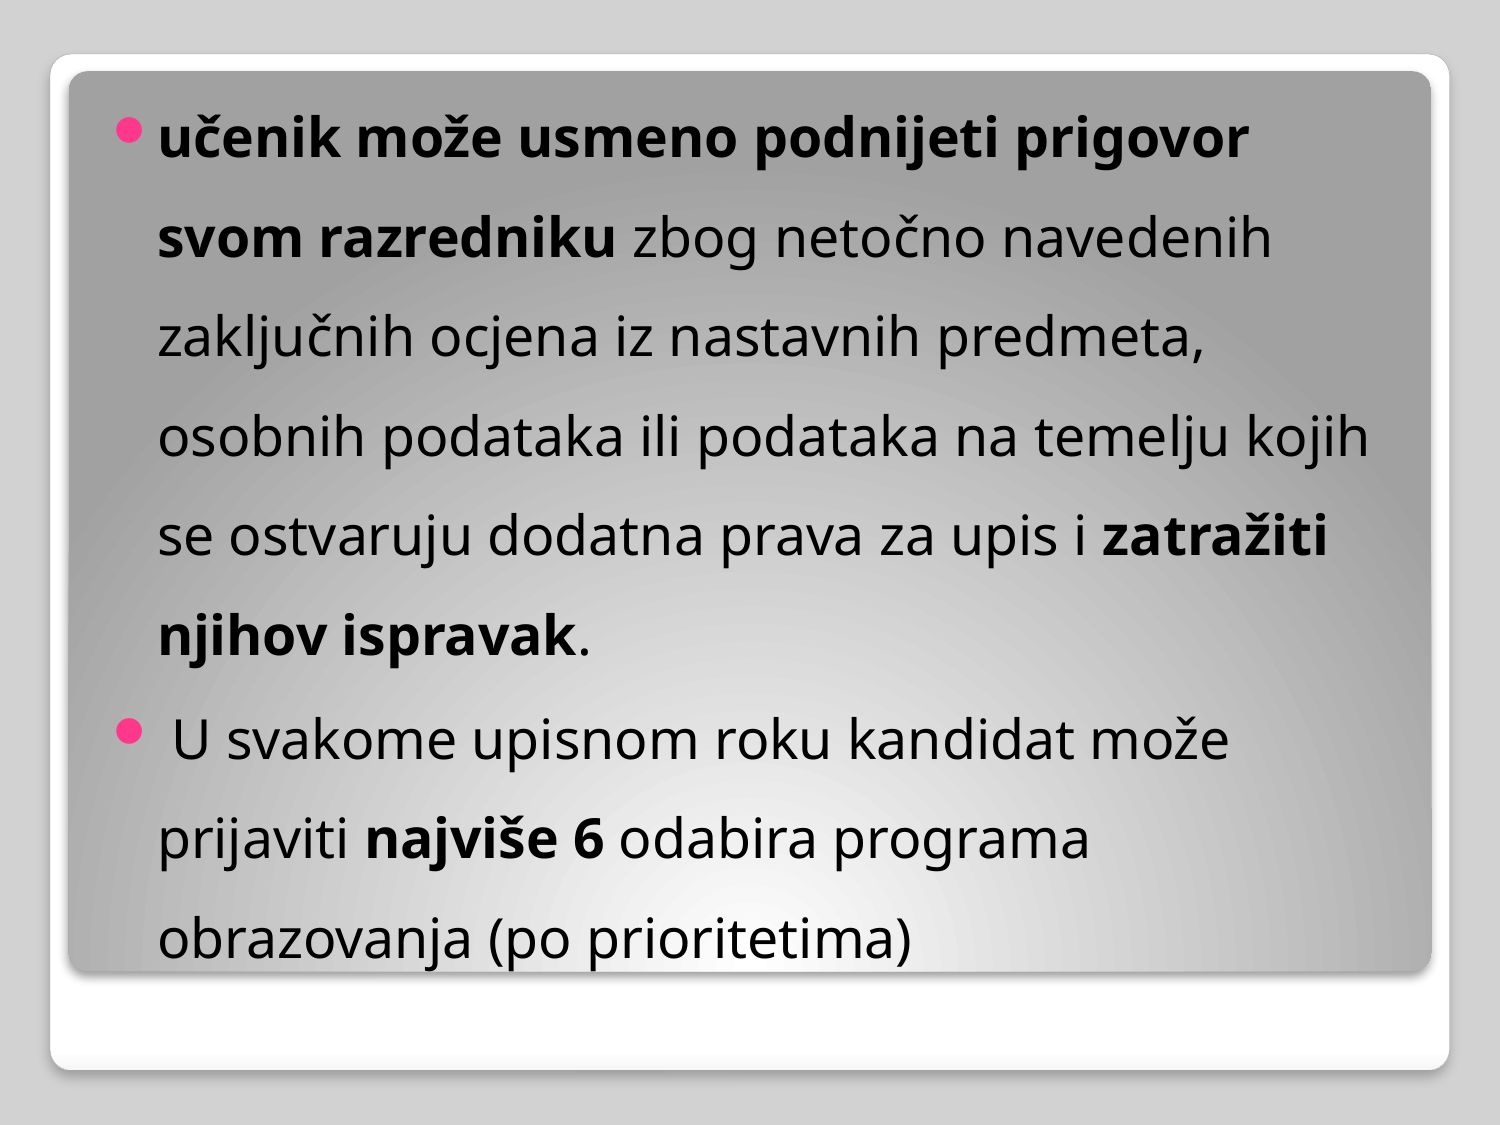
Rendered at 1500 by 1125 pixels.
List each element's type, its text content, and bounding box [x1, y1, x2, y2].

list učenik može usmeno podnijeti prigovor svom razredniku zbog netočno navedenih zaključnih ocjena iz nastavnih predmeta, osobnih podataka ili podataka na temelju kojih se ostvaruju dodatna prava za upis i zatražiti njihov ispravak. U svakome upisnom roku kandidat može prijaviti najviše 6 odabira programa obrazovanja (po prioritetima) [82, 54, 1425, 979]
